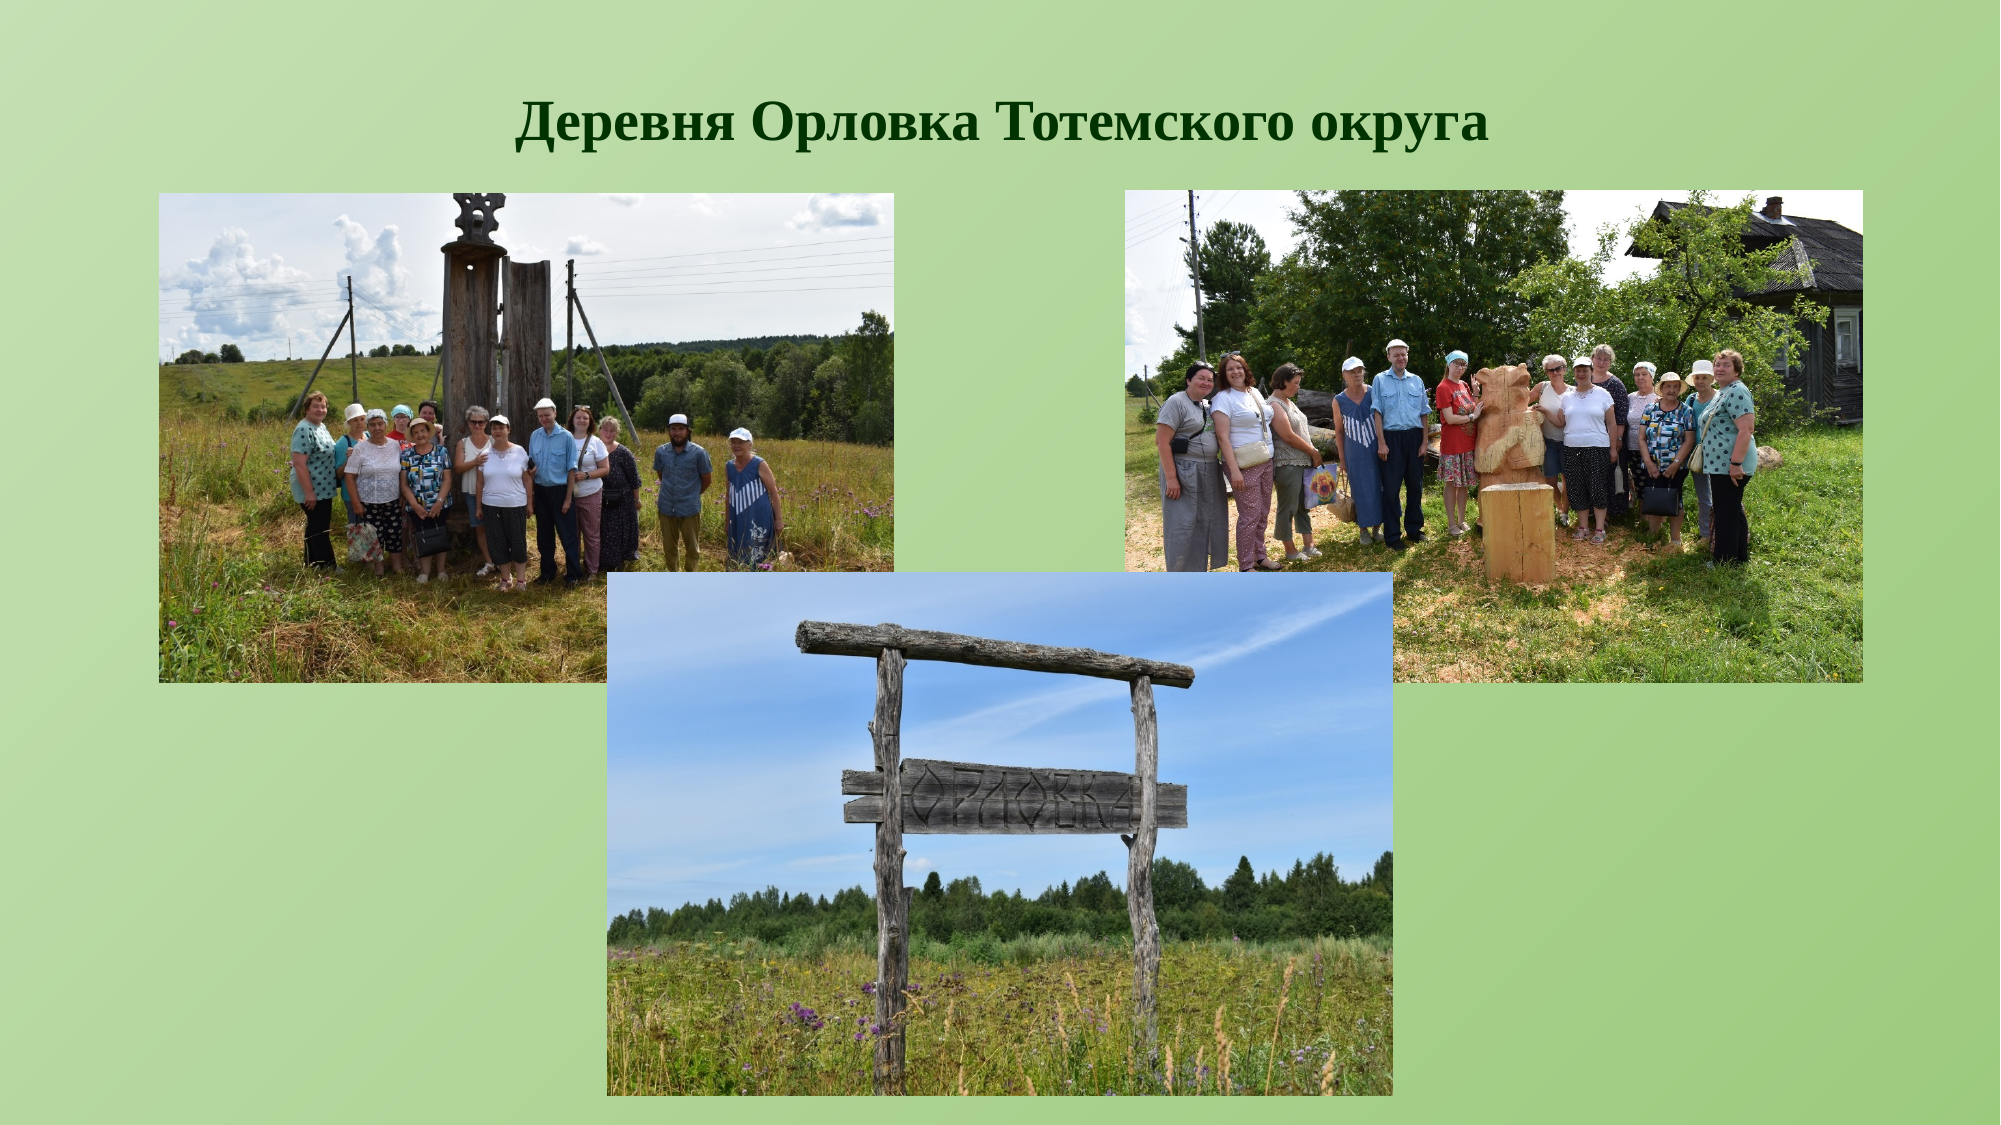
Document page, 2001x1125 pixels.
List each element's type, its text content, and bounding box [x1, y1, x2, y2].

picture [159, 190, 1863, 1096]
text_box Деревня Орловка Тотемского округа [159, 75, 1845, 160]
